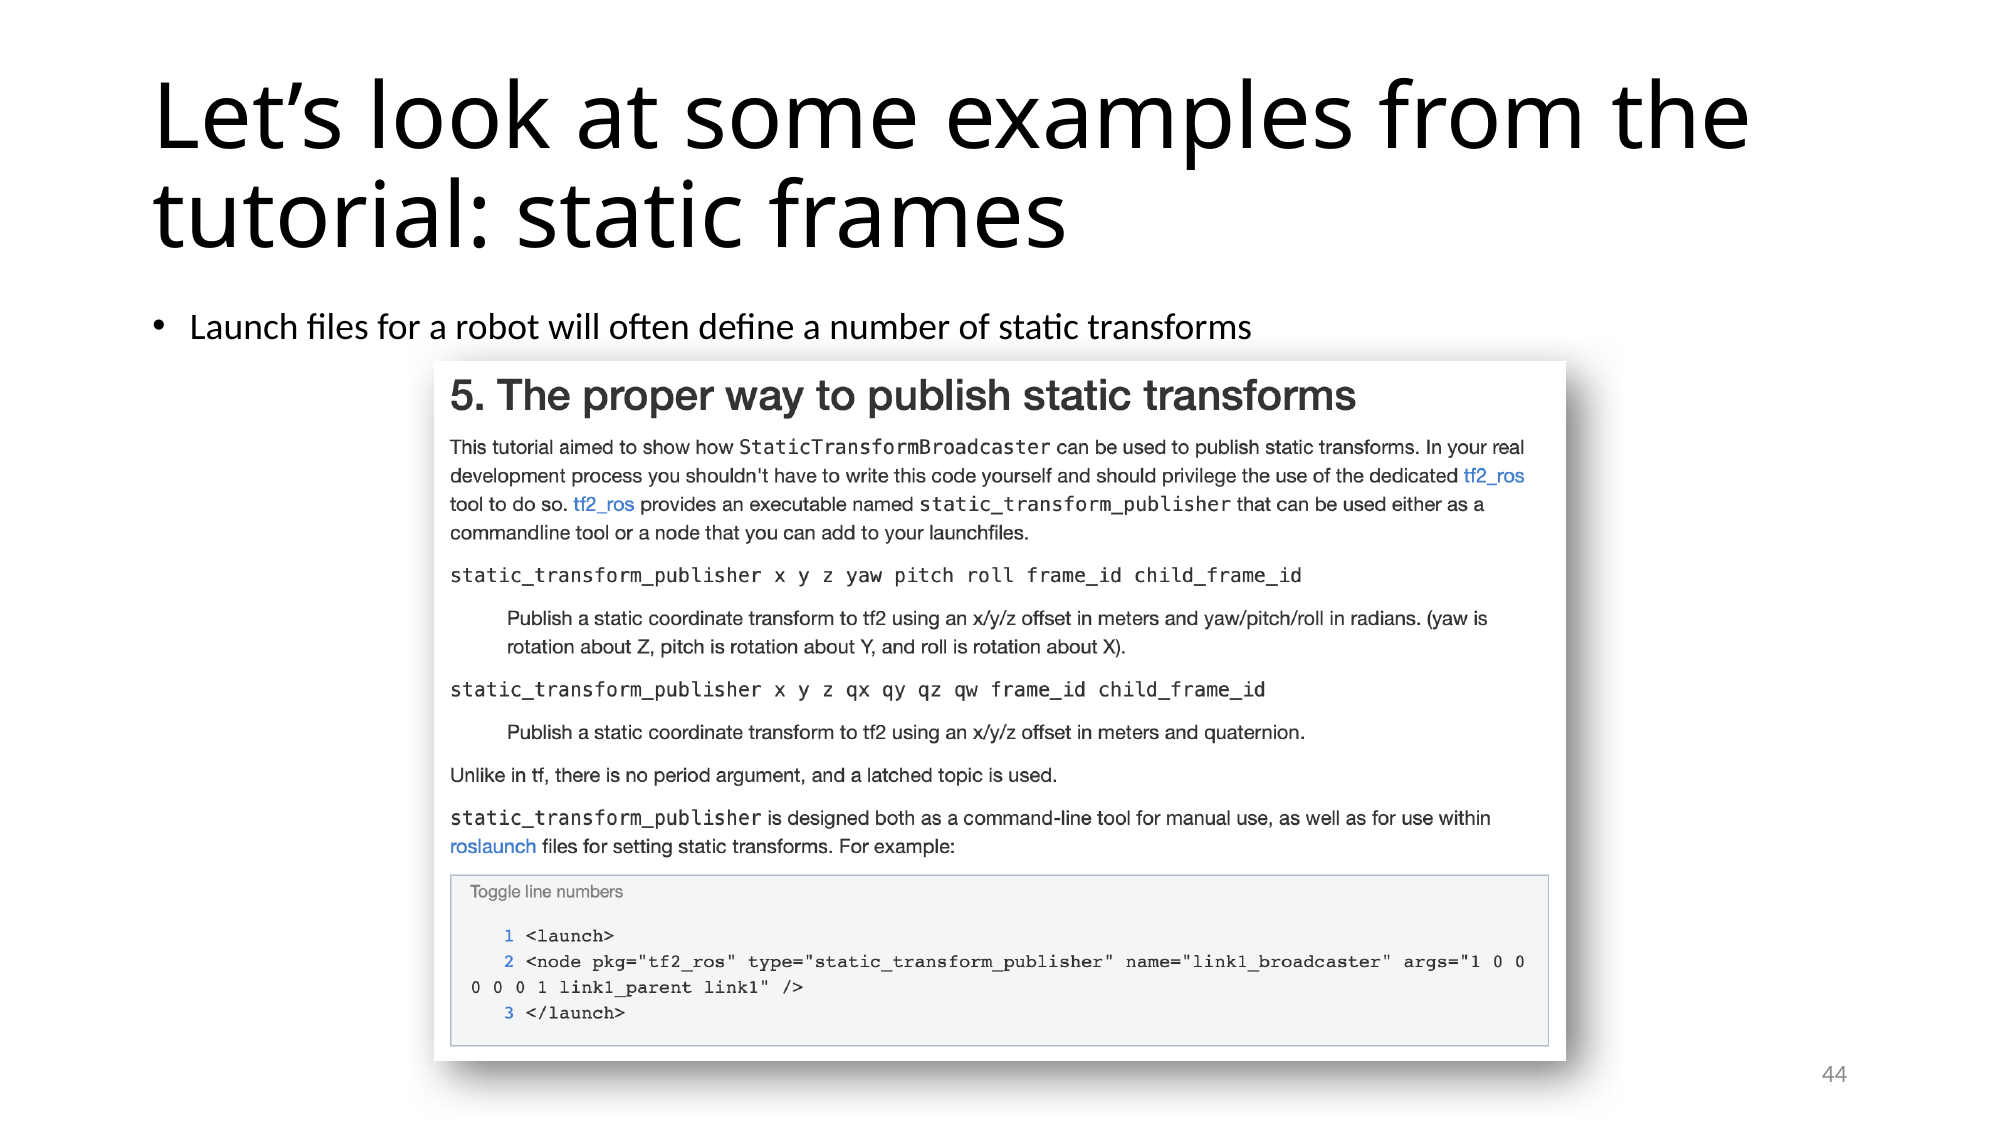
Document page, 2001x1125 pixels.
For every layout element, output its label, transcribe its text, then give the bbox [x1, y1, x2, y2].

slide_number 44 [1412, 1042, 1863, 1103]
list Launch files for a robot will often define a number of static transforms [137, 299, 1863, 1014]
title Let’s look at some examples from the tutorial: static frames [137, 59, 1863, 278]
picture [434, 361, 1566, 1061]
